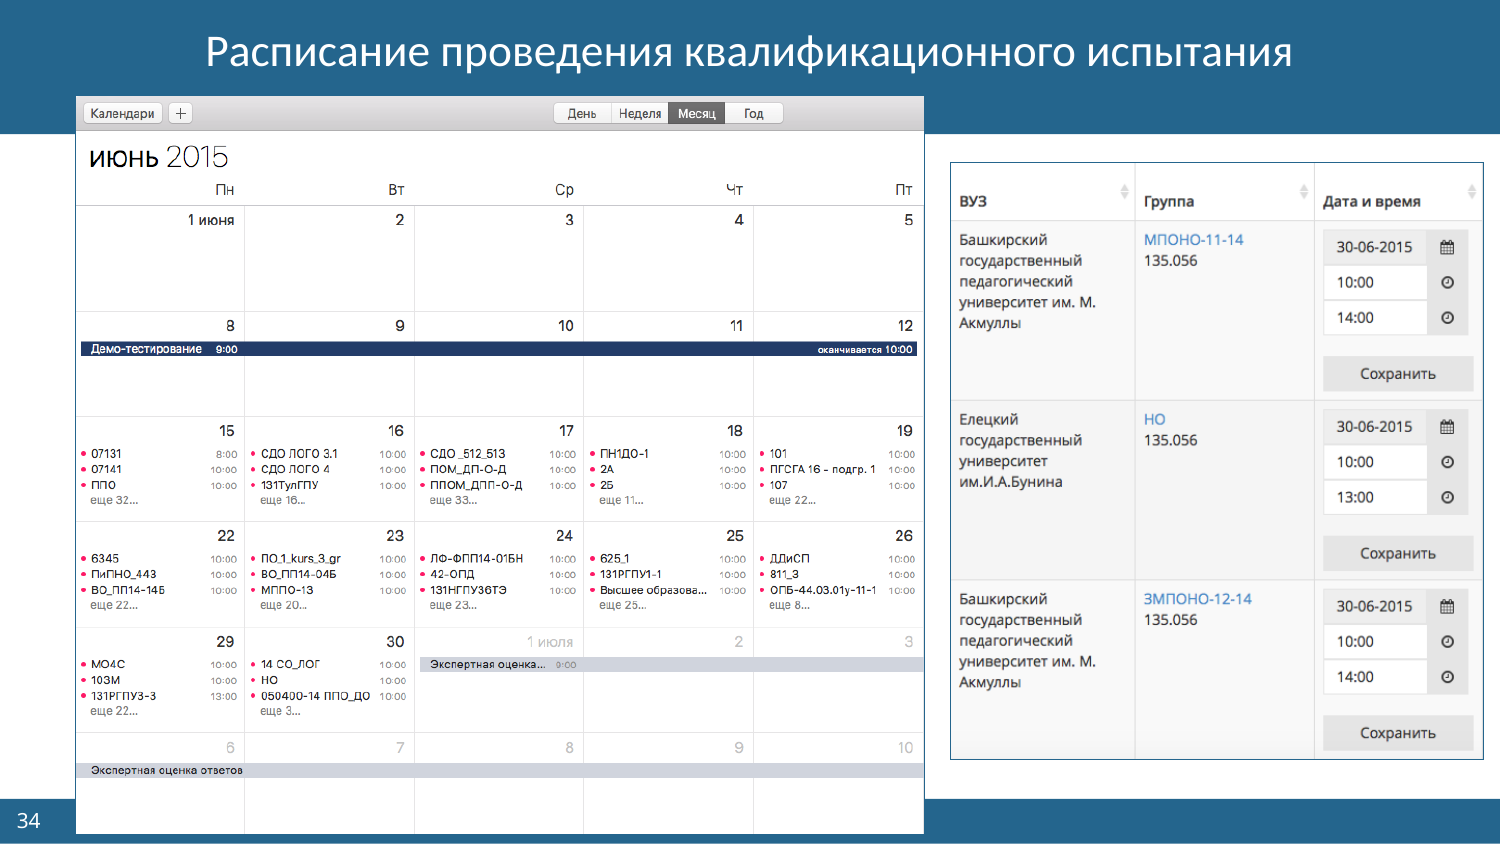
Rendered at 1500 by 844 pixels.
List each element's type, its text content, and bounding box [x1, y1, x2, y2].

title Расписание проведения квалификационного испытания [65, 20, 1435, 77]
picture [949, 162, 1484, 760]
picture [74, 95, 926, 835]
